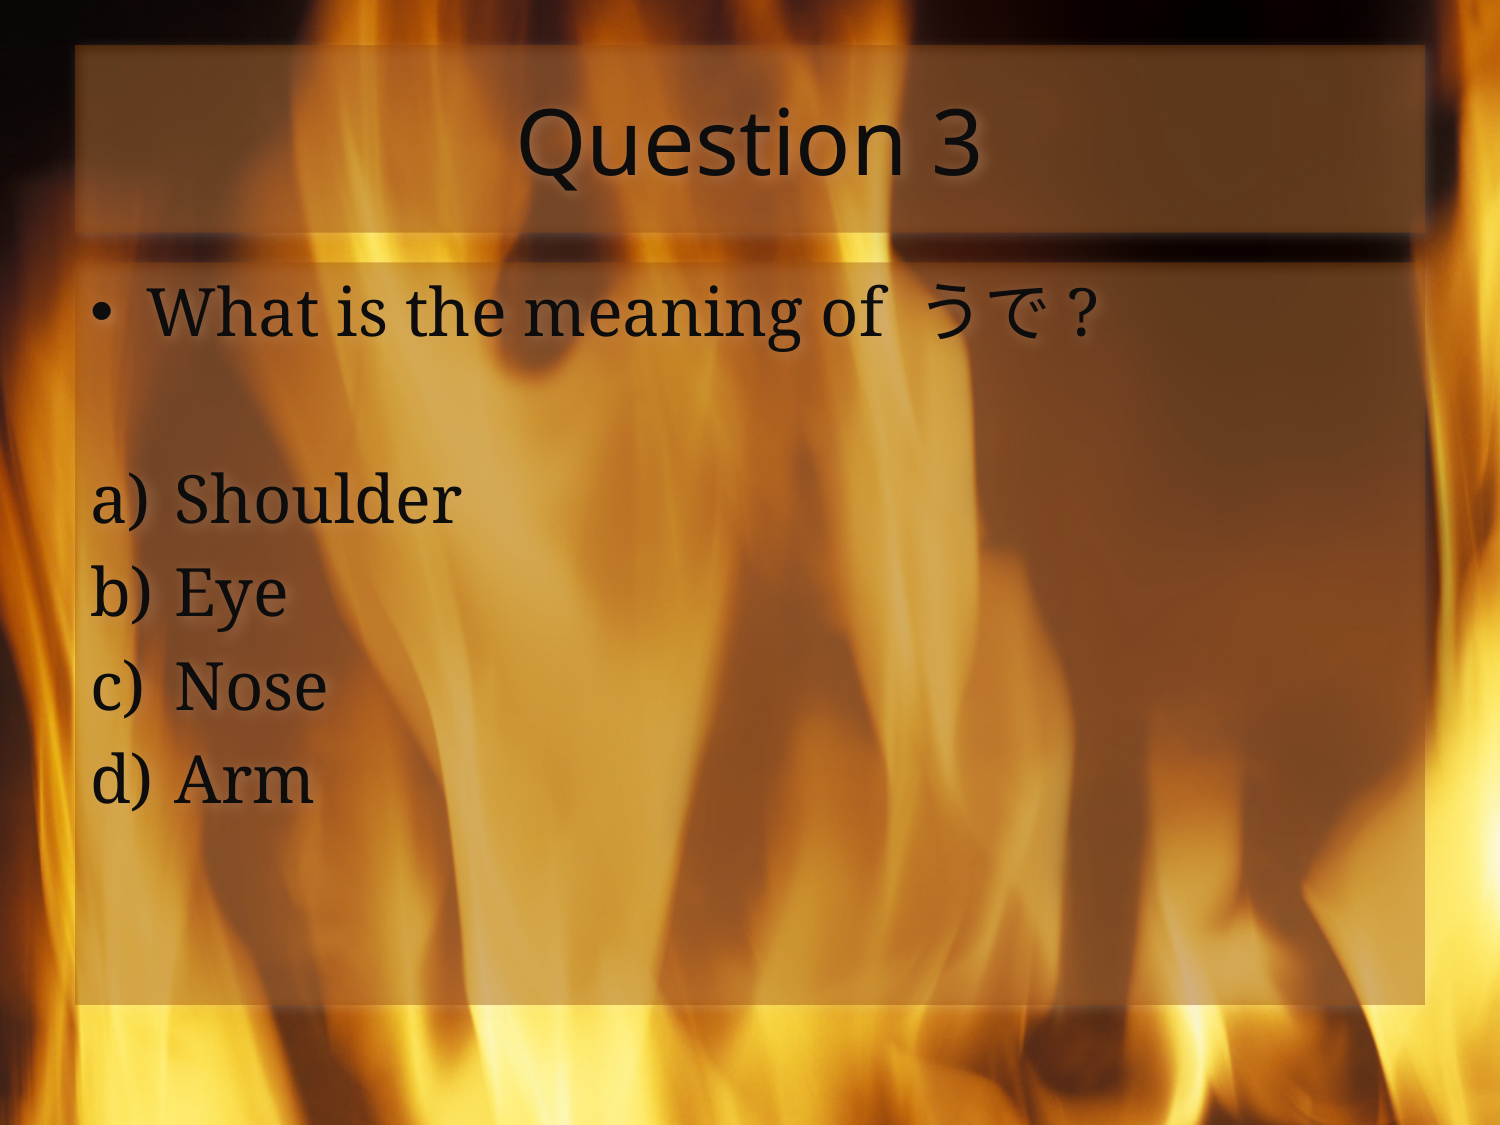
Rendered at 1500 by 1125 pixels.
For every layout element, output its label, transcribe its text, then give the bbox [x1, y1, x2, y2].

picture [0, 0, 1500, 1125]
list What is the meaning of うで? Shoulder Eye Nose Arm [75, 262, 1425, 1005]
title Question 3 [75, 45, 1425, 233]
